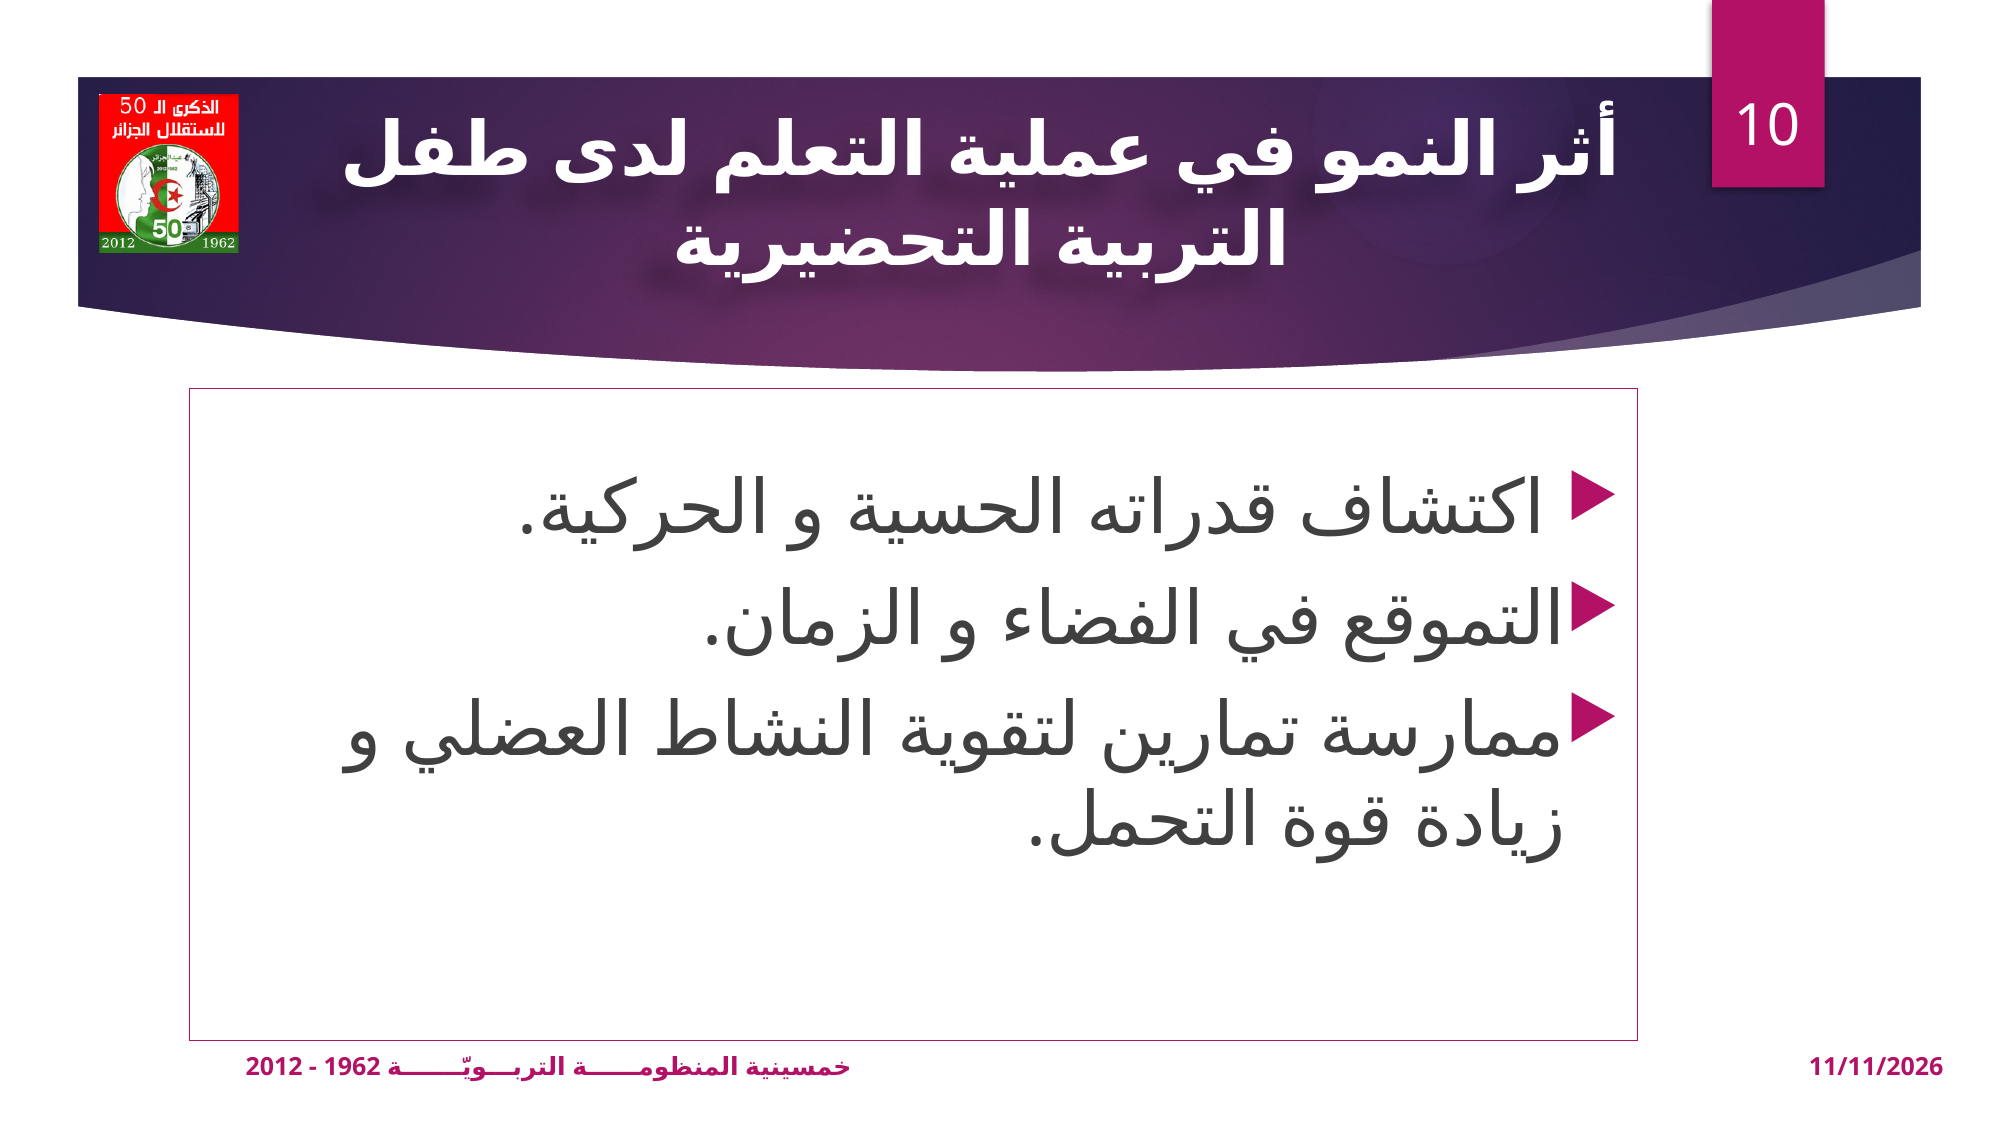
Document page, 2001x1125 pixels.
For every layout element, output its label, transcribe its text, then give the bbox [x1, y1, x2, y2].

footer خمسينية المنظومــــــة التربـــويّـــــــة 1962 - 2012 [189, 1040, 909, 1091]
list اكتشاف قدراته الحسية و الحركية. التموقع في الفضاء و الزمان. ممارسة تمارين لتقوية النشاط العضلي و زيادة قوة التحمل. [189, 388, 1638, 1041]
title أثر النمو في عملية التعلم لدى طفل التربية التحضيرية [299, 132, 1663, 249]
slide_number 10 [1698, 48, 1836, 175]
picture [98, 94, 239, 254]
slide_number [1770, 1042, 1982, 1093]
